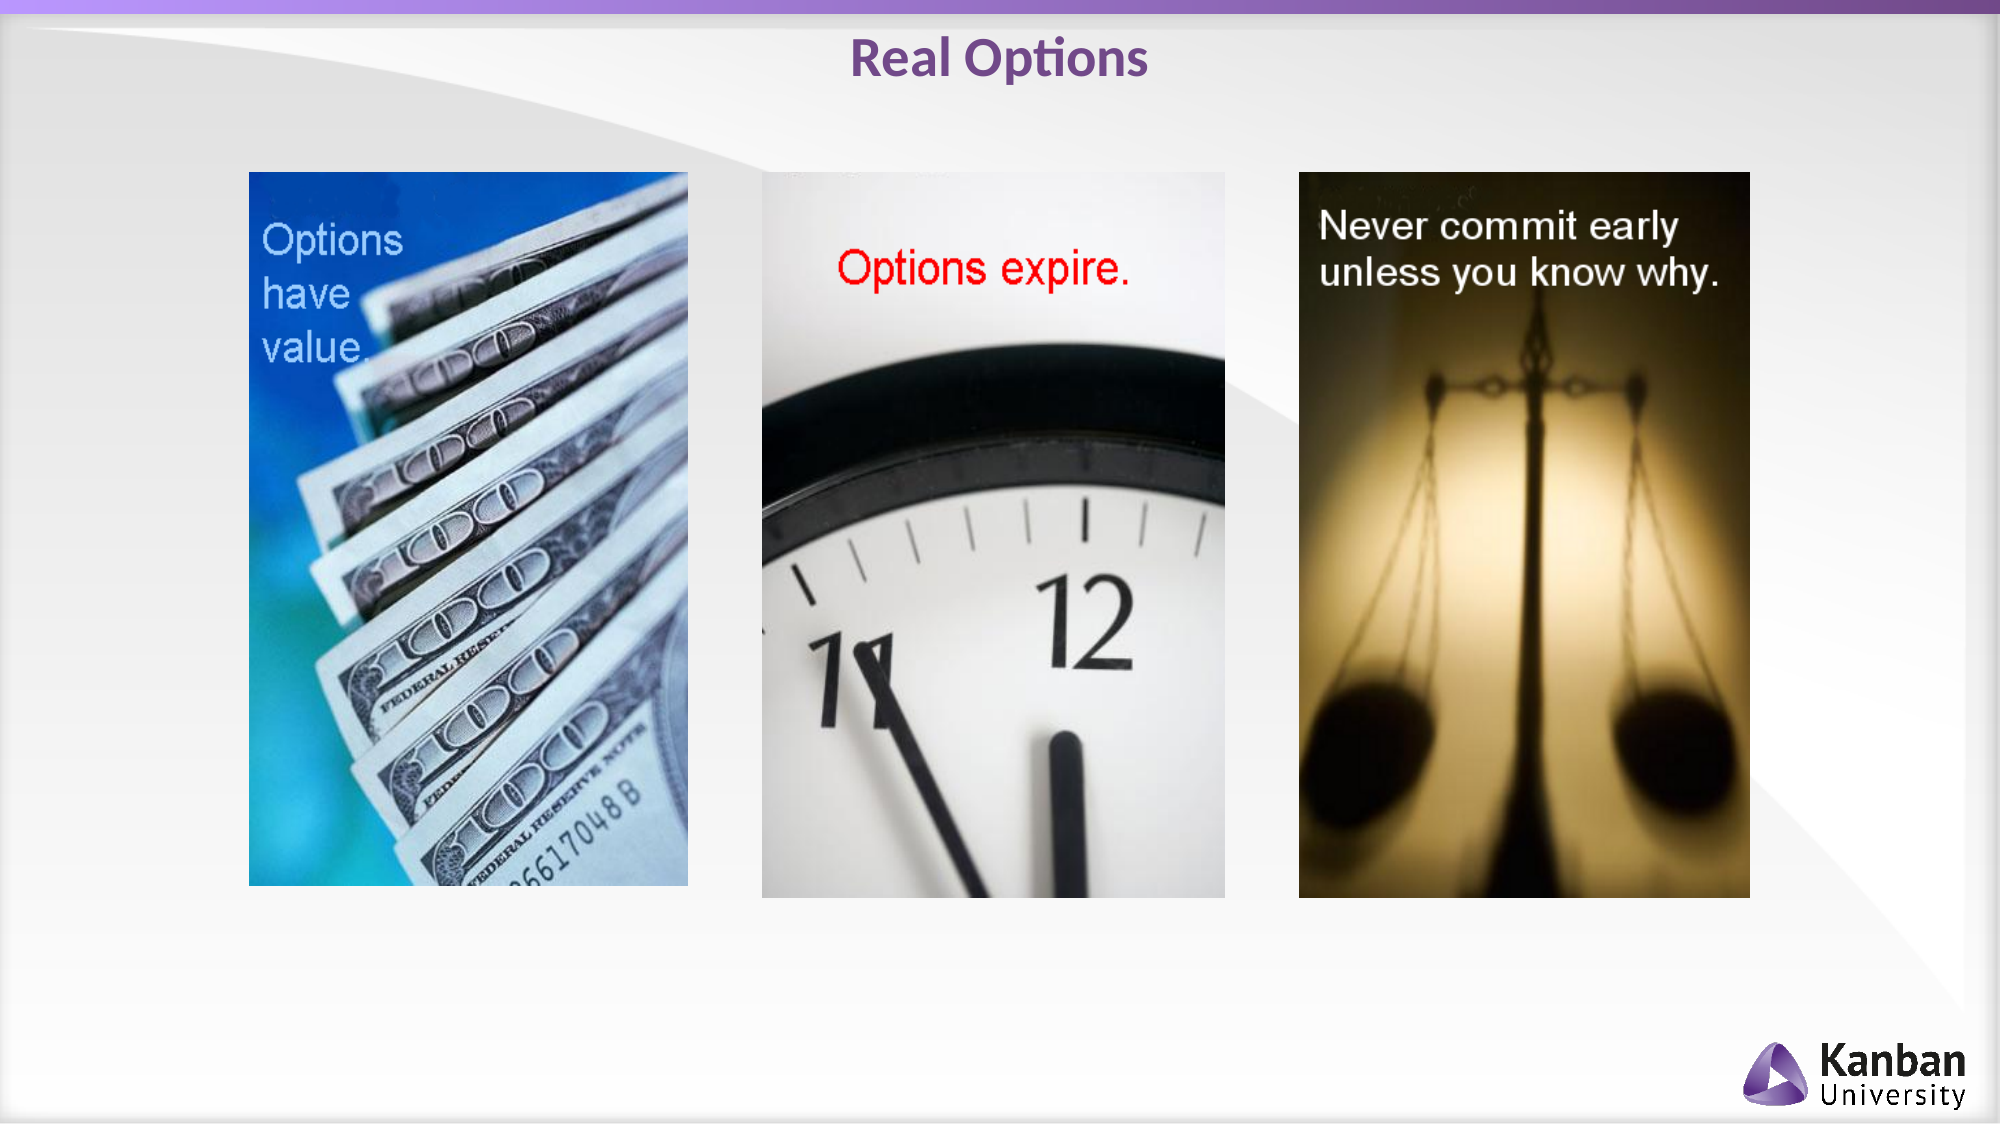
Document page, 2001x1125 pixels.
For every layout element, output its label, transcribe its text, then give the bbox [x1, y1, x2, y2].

picture [0, 14, 2000, 1125]
title Real Options [55, 11, 1945, 164]
